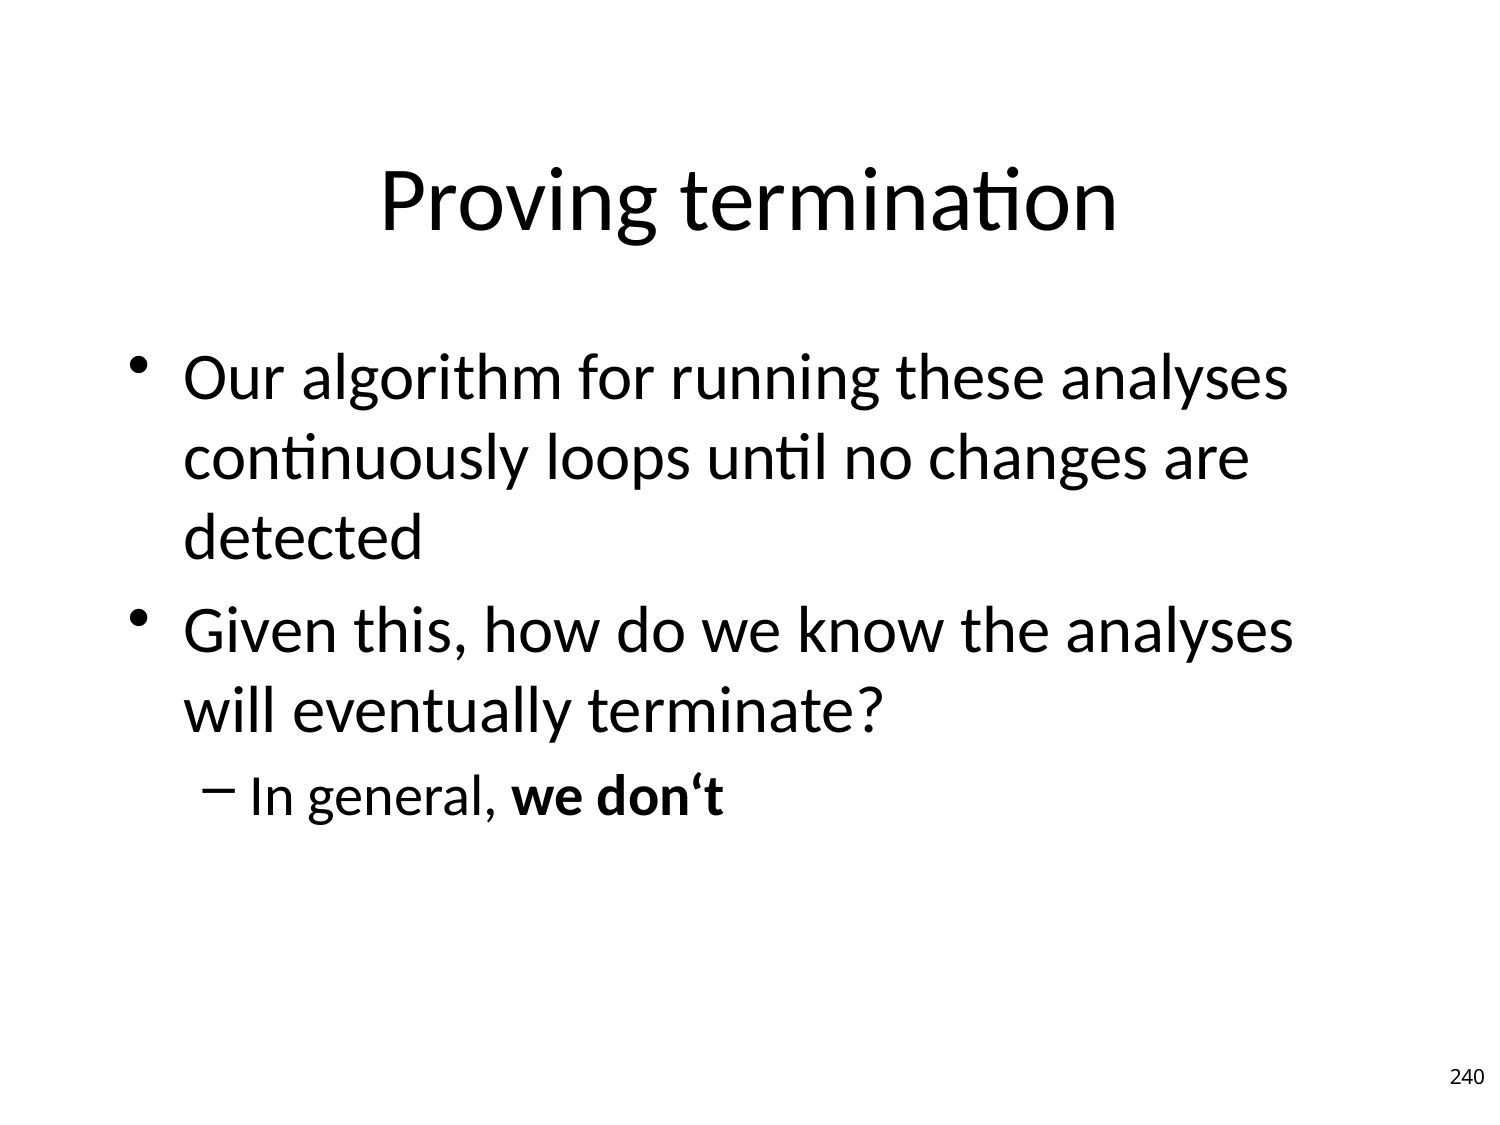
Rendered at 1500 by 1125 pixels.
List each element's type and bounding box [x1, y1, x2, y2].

list [112, 324, 1388, 1000]
slide_number [1187, 1055, 1500, 1102]
title [112, 99, 1388, 288]
